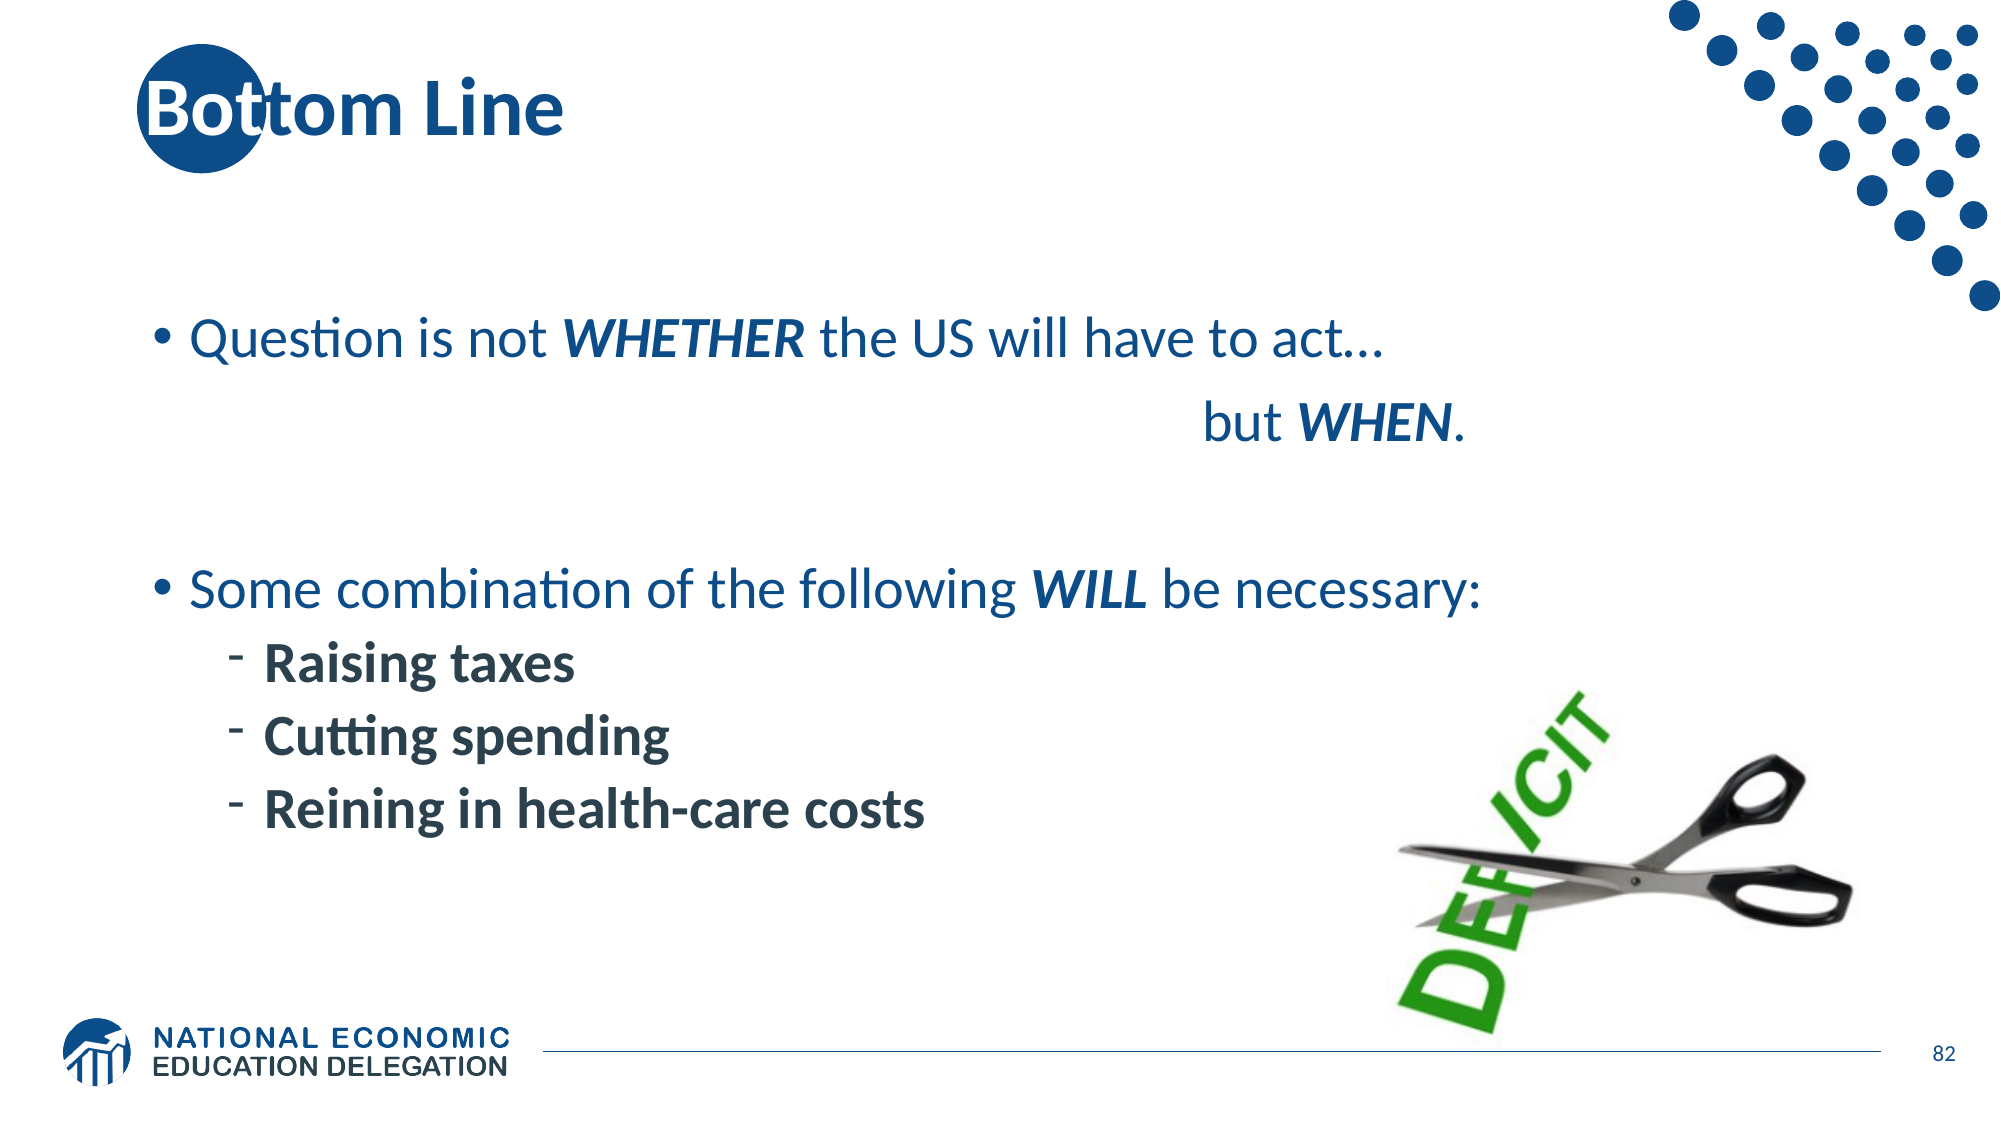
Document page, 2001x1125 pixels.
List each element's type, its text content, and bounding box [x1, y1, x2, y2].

slide_number 82 [1521, 1022, 1972, 1082]
picture [55, 1013, 520, 1091]
list Question is not WHETHER the US will have to act… but WHEN. Some combination of the following WILL be necessary: Raising taxes Cutting spending Reining in health-care costs [137, 217, 1863, 932]
title Bottom Line [129, 0, 1855, 218]
picture [1386, 671, 1863, 1050]
